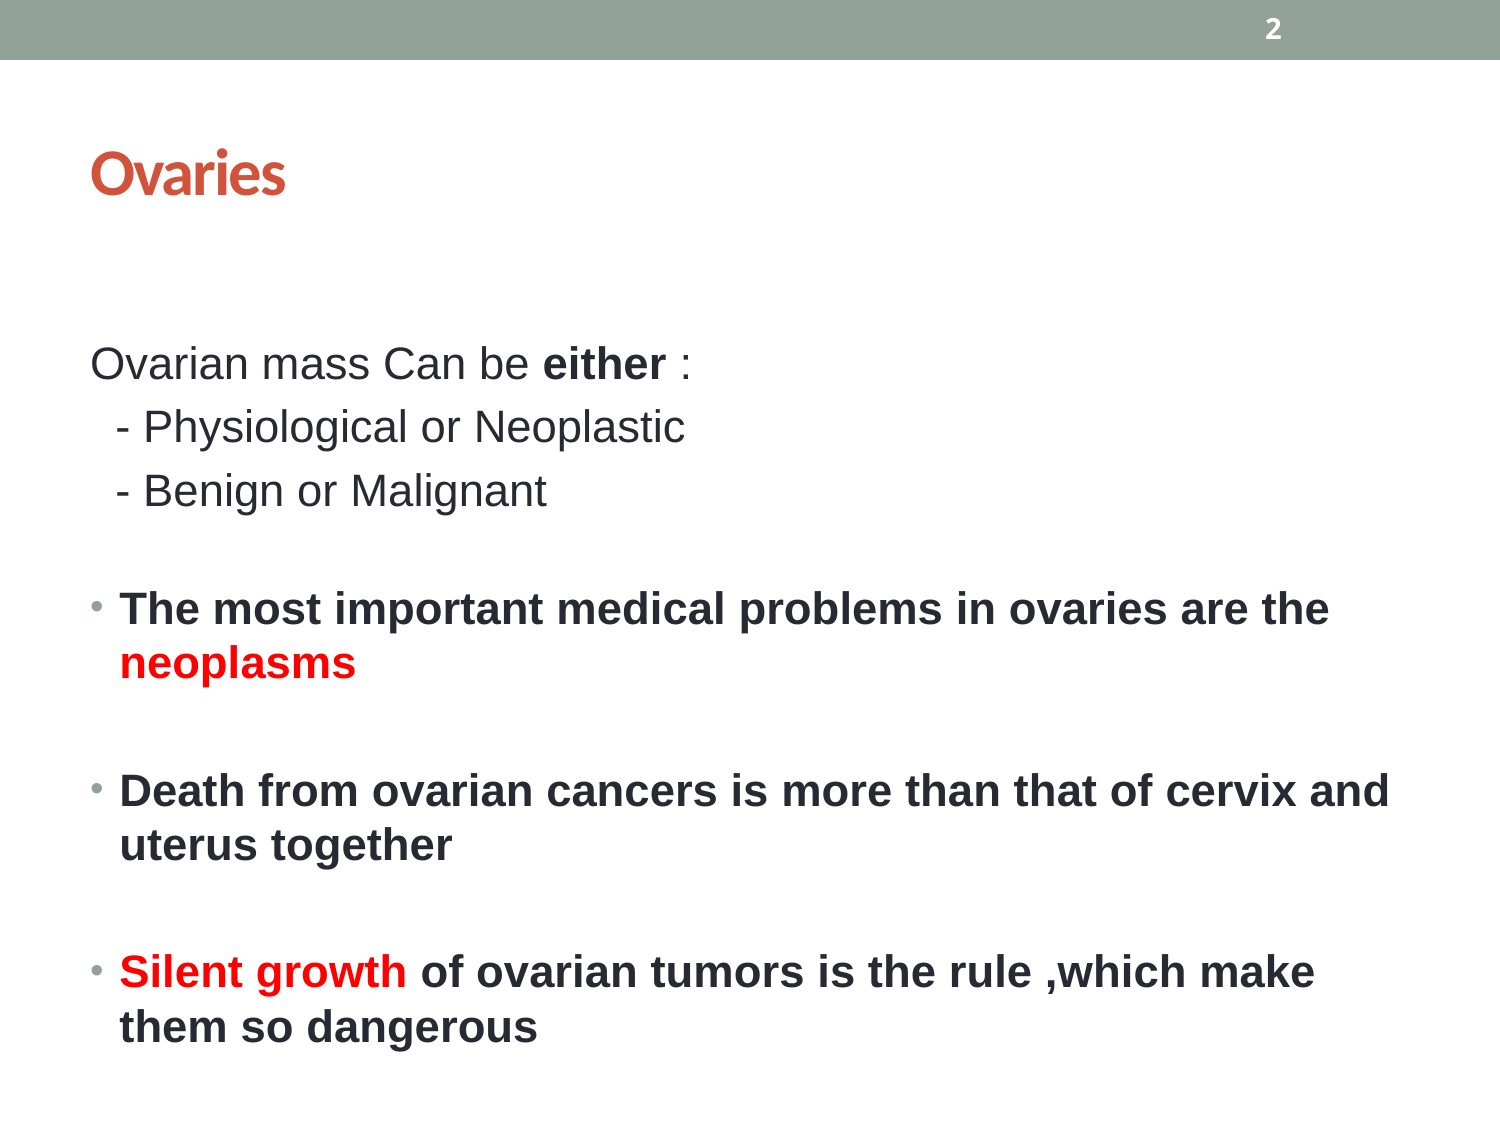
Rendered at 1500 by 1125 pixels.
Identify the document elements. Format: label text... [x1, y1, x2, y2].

title Ovaries [75, 87, 1425, 250]
list Ovarian mass Can be either : - Physiological or Neoplastic - Benign or Malignant The most important medical problems in ovaries are the neoplasms Death from ovarian cancers is more than that of cervix and uterus together Silent growth of ovarian tumors is the rule ,which make them so dangerous [75, 262, 1425, 1063]
slide_number 2 [1250, 3, 1425, 57]
